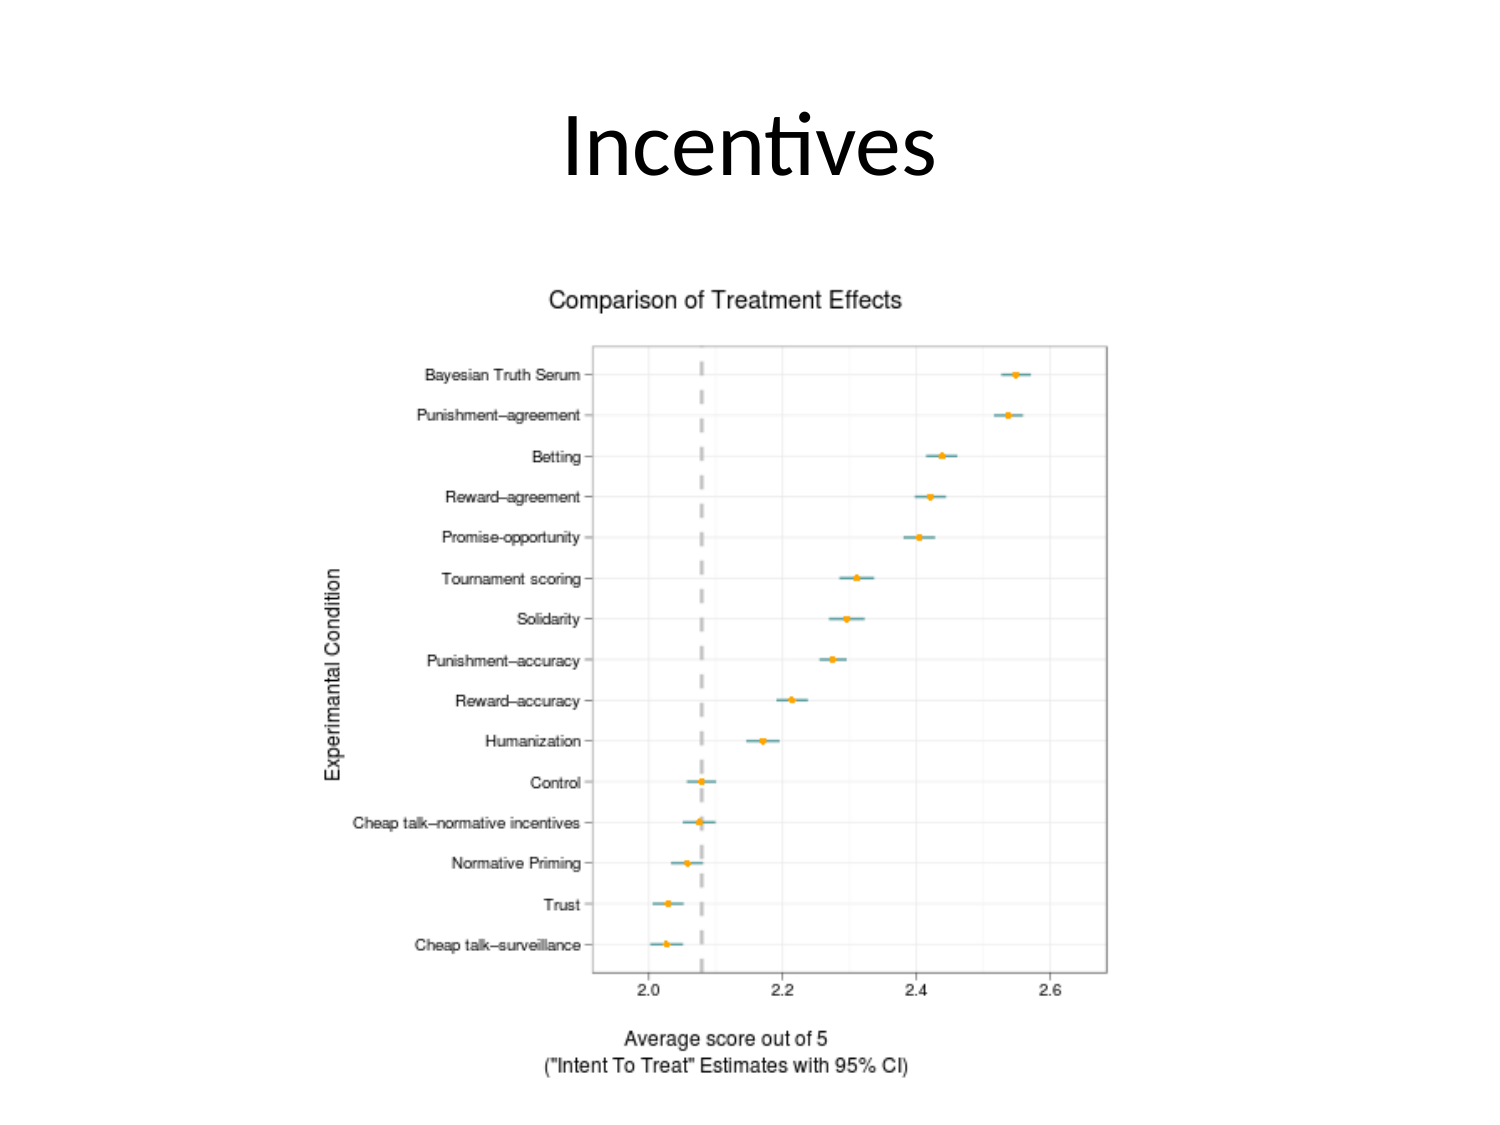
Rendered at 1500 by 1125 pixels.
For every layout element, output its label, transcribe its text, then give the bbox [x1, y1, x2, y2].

title Incentives [75, 45, 1425, 233]
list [0, 262, 1477, 1094]
